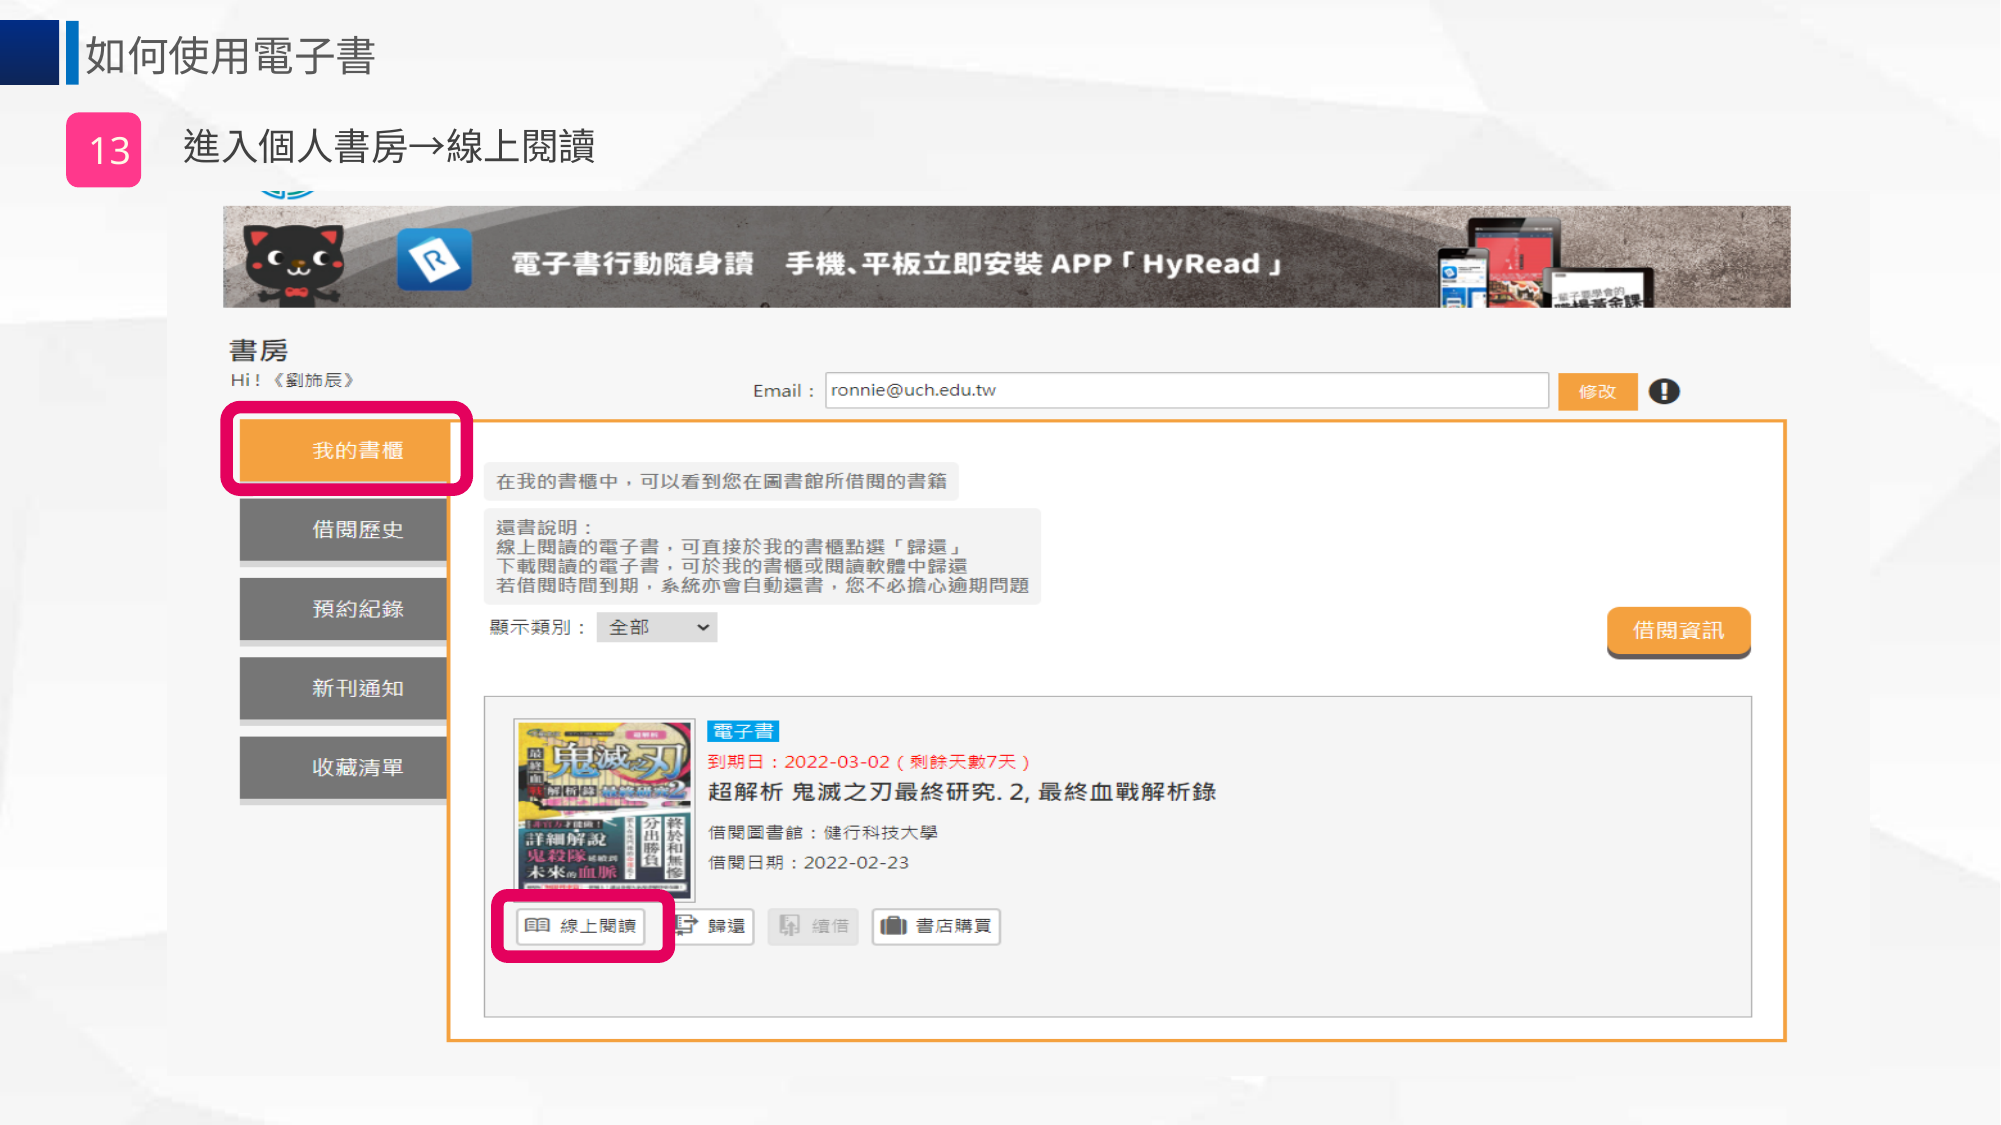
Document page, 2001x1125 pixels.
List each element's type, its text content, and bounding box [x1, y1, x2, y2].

text_box 如何使用電子書 [70, 9, 560, 101]
text_box [66, 20, 70, 85]
picture [0, 0, 2001, 1125]
text_box [0, 20, 60, 85]
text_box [66, 112, 614, 188]
